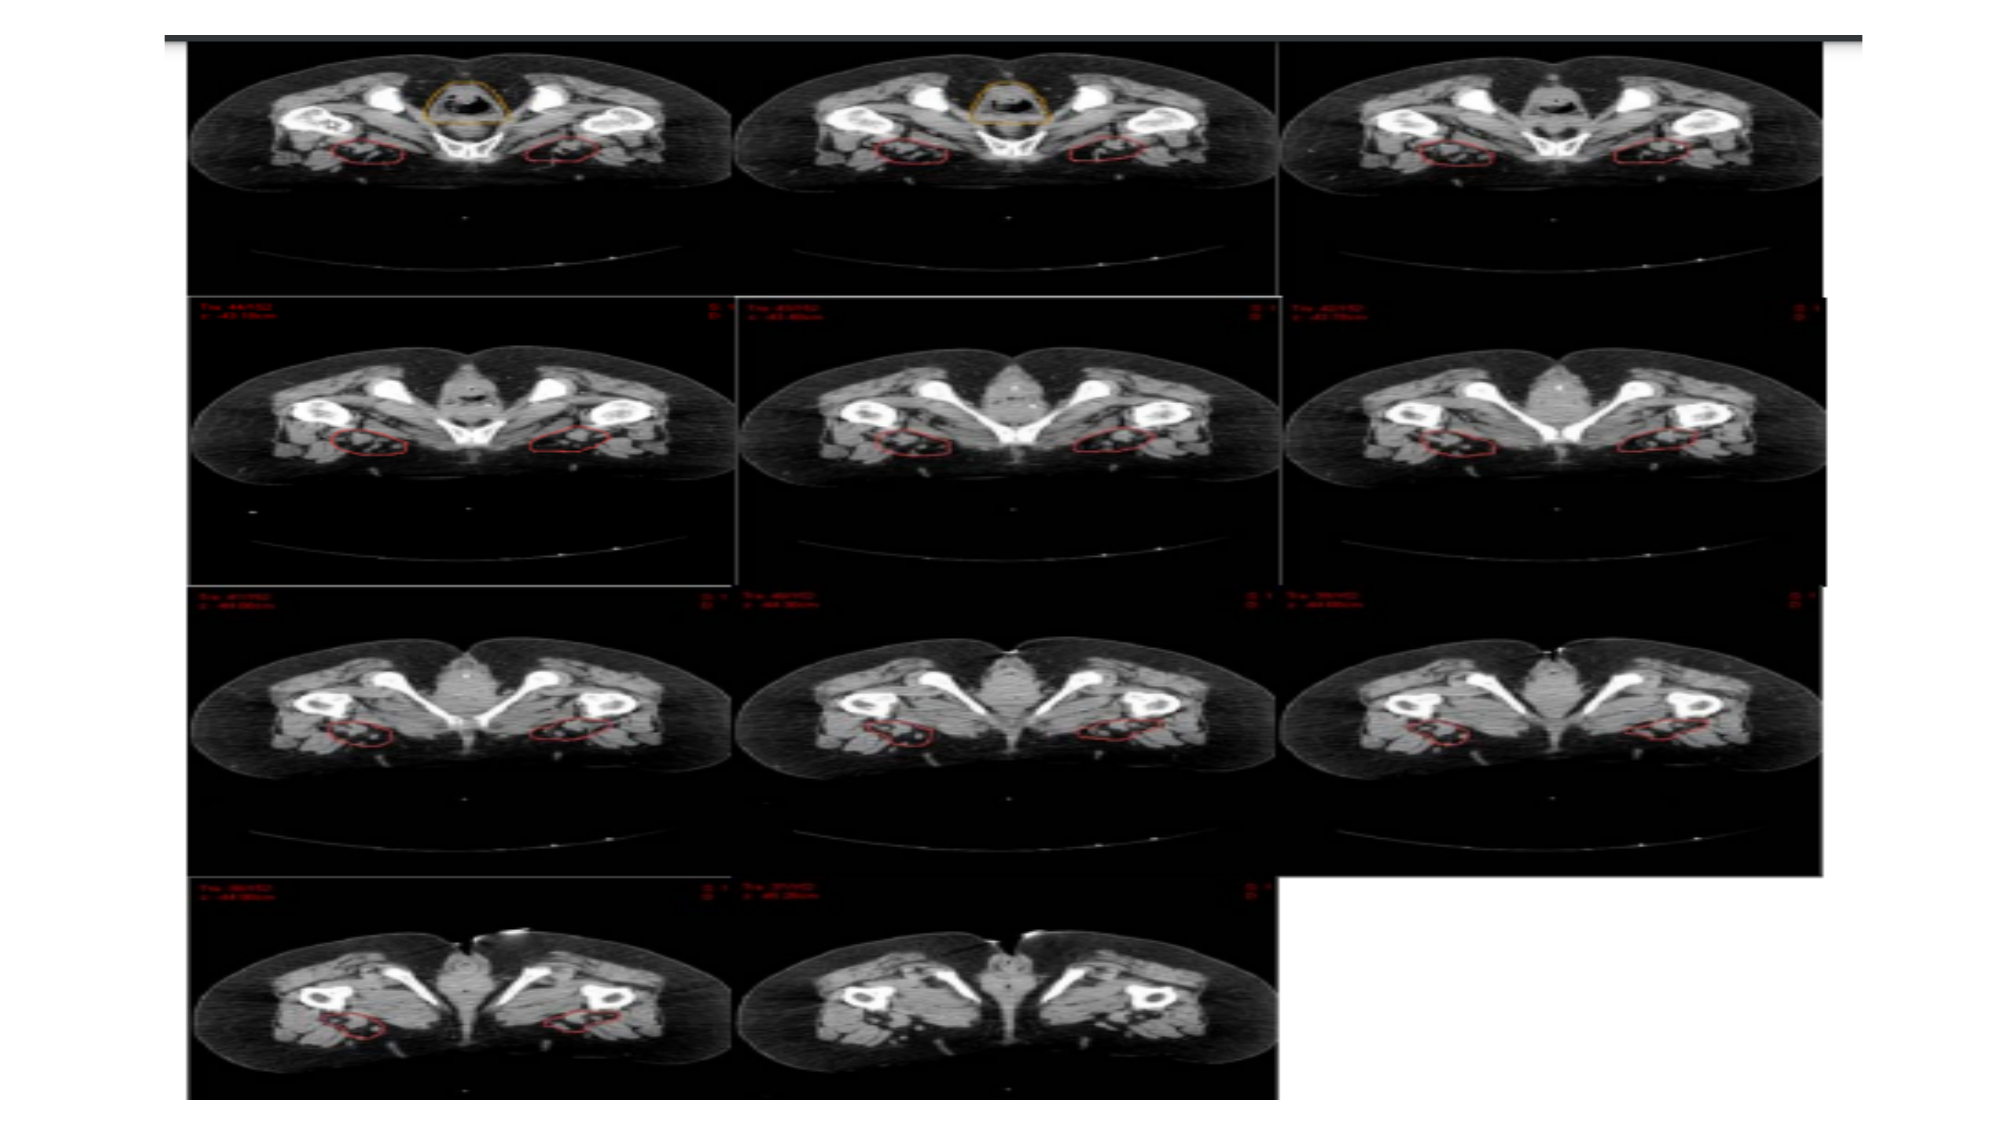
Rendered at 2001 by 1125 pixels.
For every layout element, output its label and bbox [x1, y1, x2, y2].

list [164, 35, 1863, 1101]
